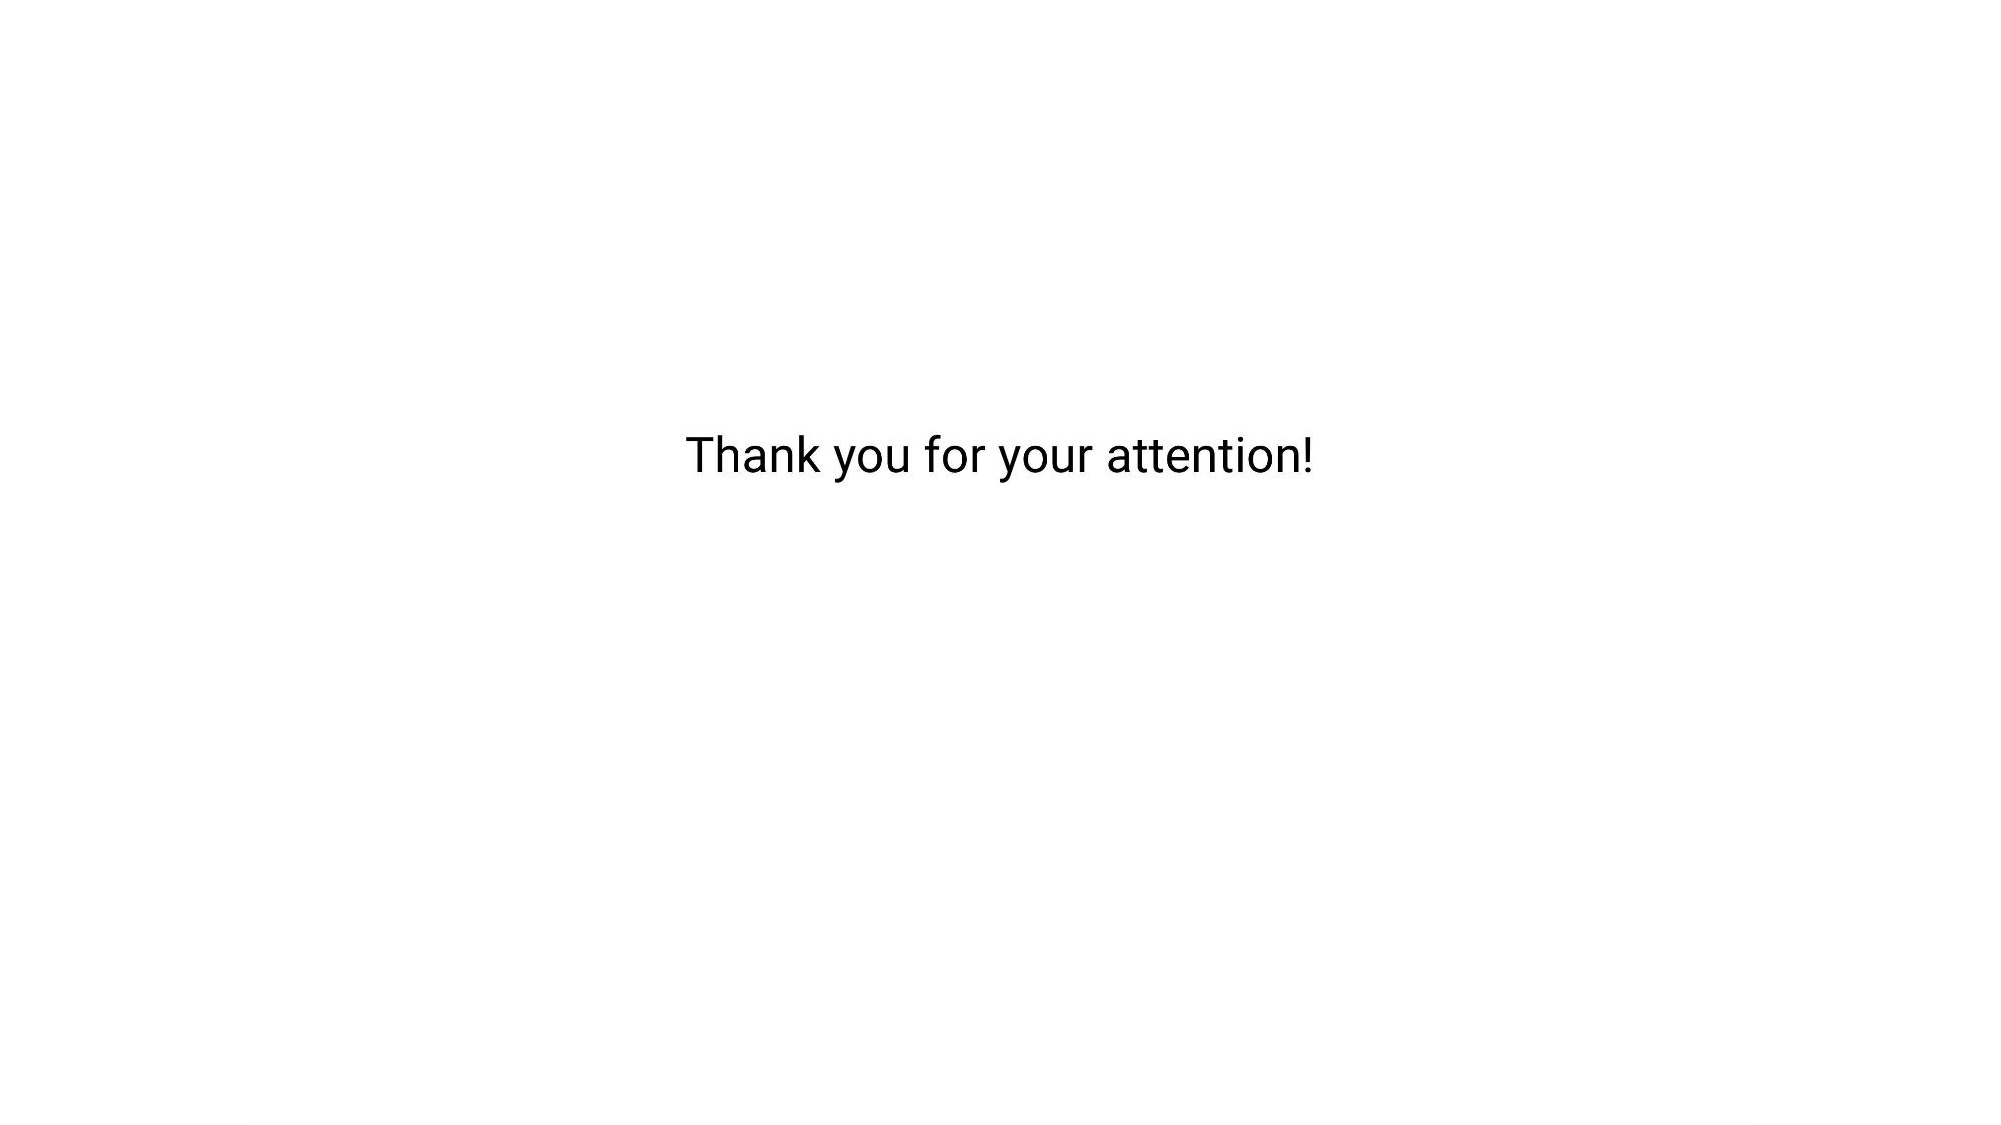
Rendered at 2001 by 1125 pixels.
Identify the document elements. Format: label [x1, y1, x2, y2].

picture [249, 0, 1750, 1125]
